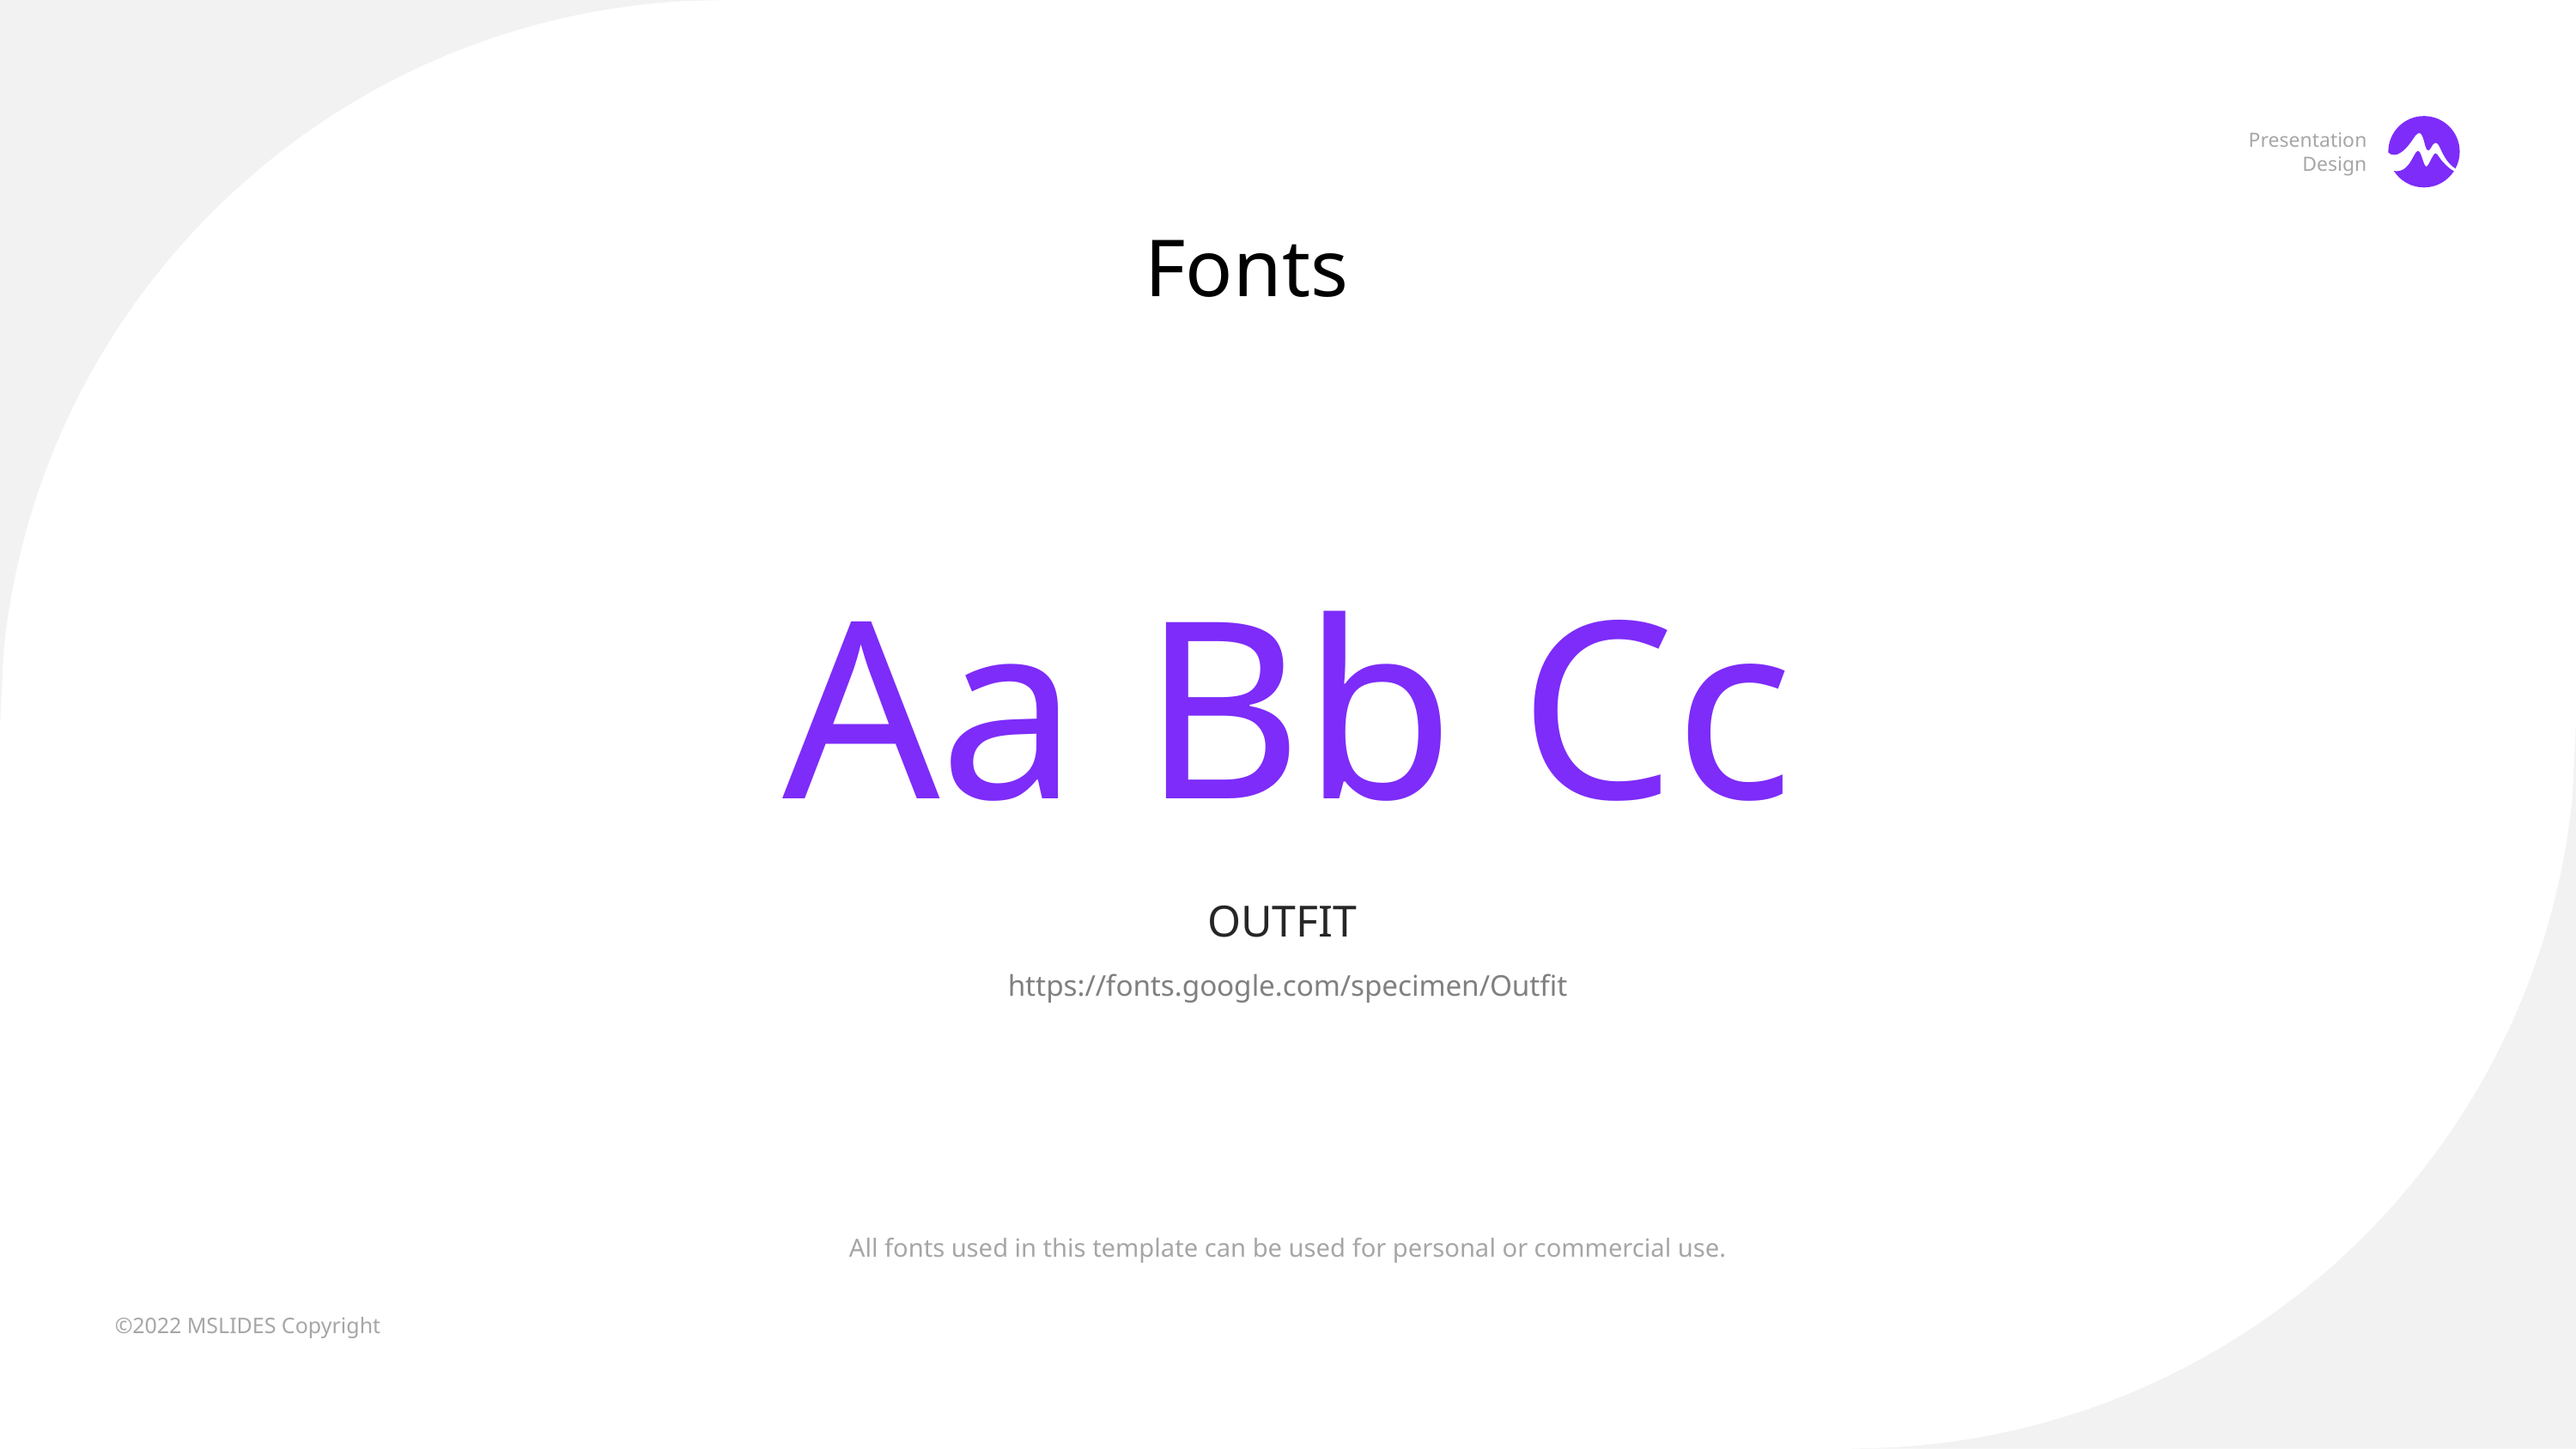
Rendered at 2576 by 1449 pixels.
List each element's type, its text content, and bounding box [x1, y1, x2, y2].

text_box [521, 545, 2055, 1009]
text_box All fonts used in this template can be used for personal or commercial use. [653, 1226, 1923, 1269]
text_box Fonts [433, 192, 2061, 349]
